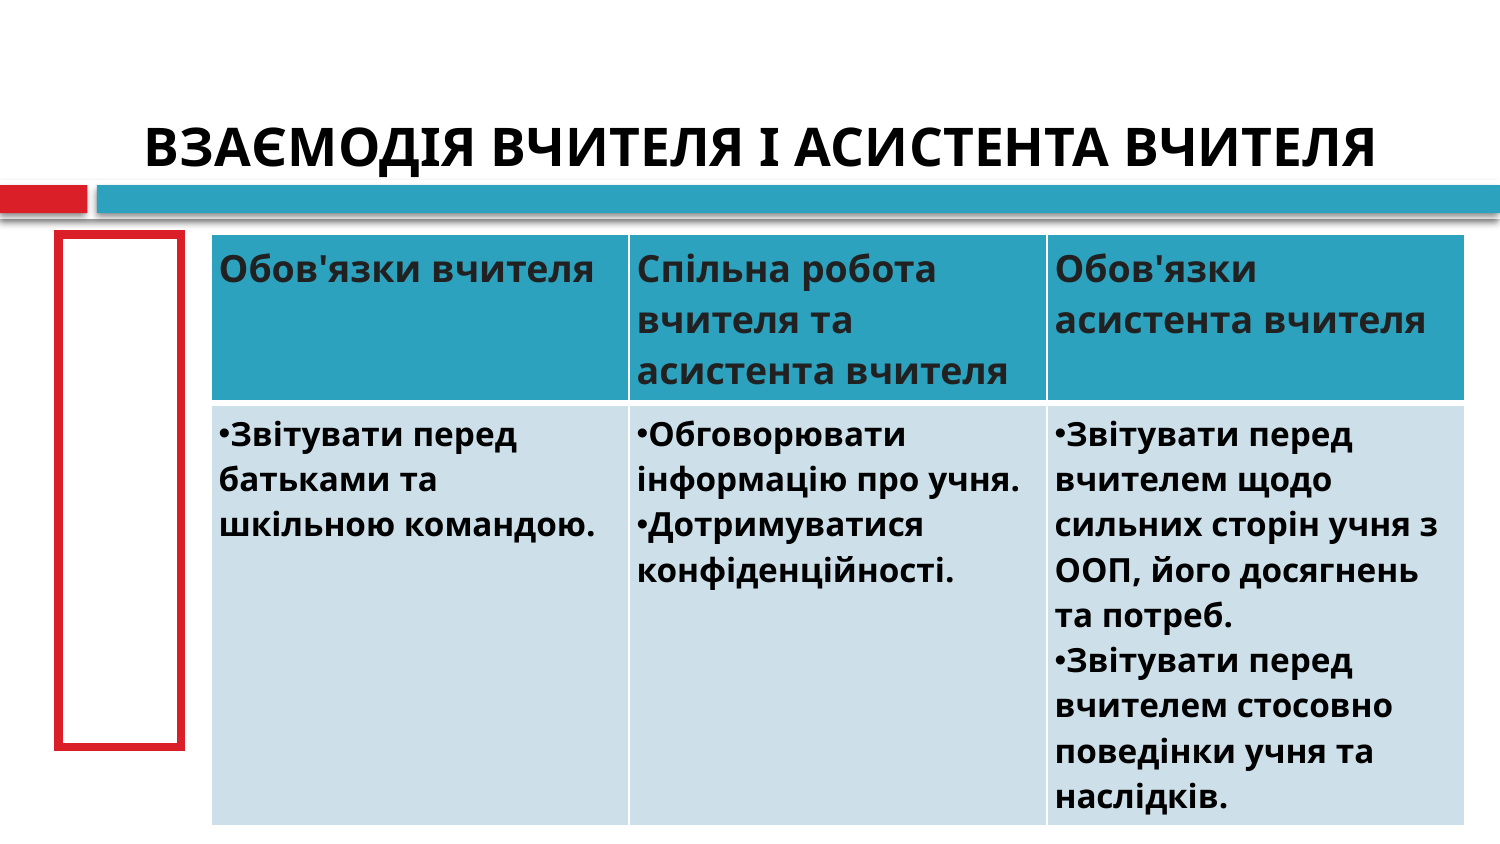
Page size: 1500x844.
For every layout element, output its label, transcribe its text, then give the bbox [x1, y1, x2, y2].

table_cell Звітувати перед вчителем щодо сильних сторін учня з ООП, його досягнень та потреб. Звітувати перед вчителем стосовно поведінки учня та наслідків. [1048, 406, 1464, 825]
table_cell Звітувати перед батьками та шкільною командою. [212, 406, 628, 825]
title ВЗАЄМОДІЯ ВЧИТЕЛЯ І АСИСТЕНТА ВЧИТЕЛЯ [99, 93, 1438, 185]
list ЗВІТУВАННЯ [54, 230, 185, 751]
table_header Обов'язки асистента вчителя [1048, 235, 1464, 400]
table_header Спільна робота вчителя та асистента вчителя [630, 235, 1046, 400]
table_header Обов'язки вчителя [212, 235, 628, 400]
table_cell Обговорювати інформацію про учня. Дотримуватися конфіденційності. [630, 406, 1046, 825]
